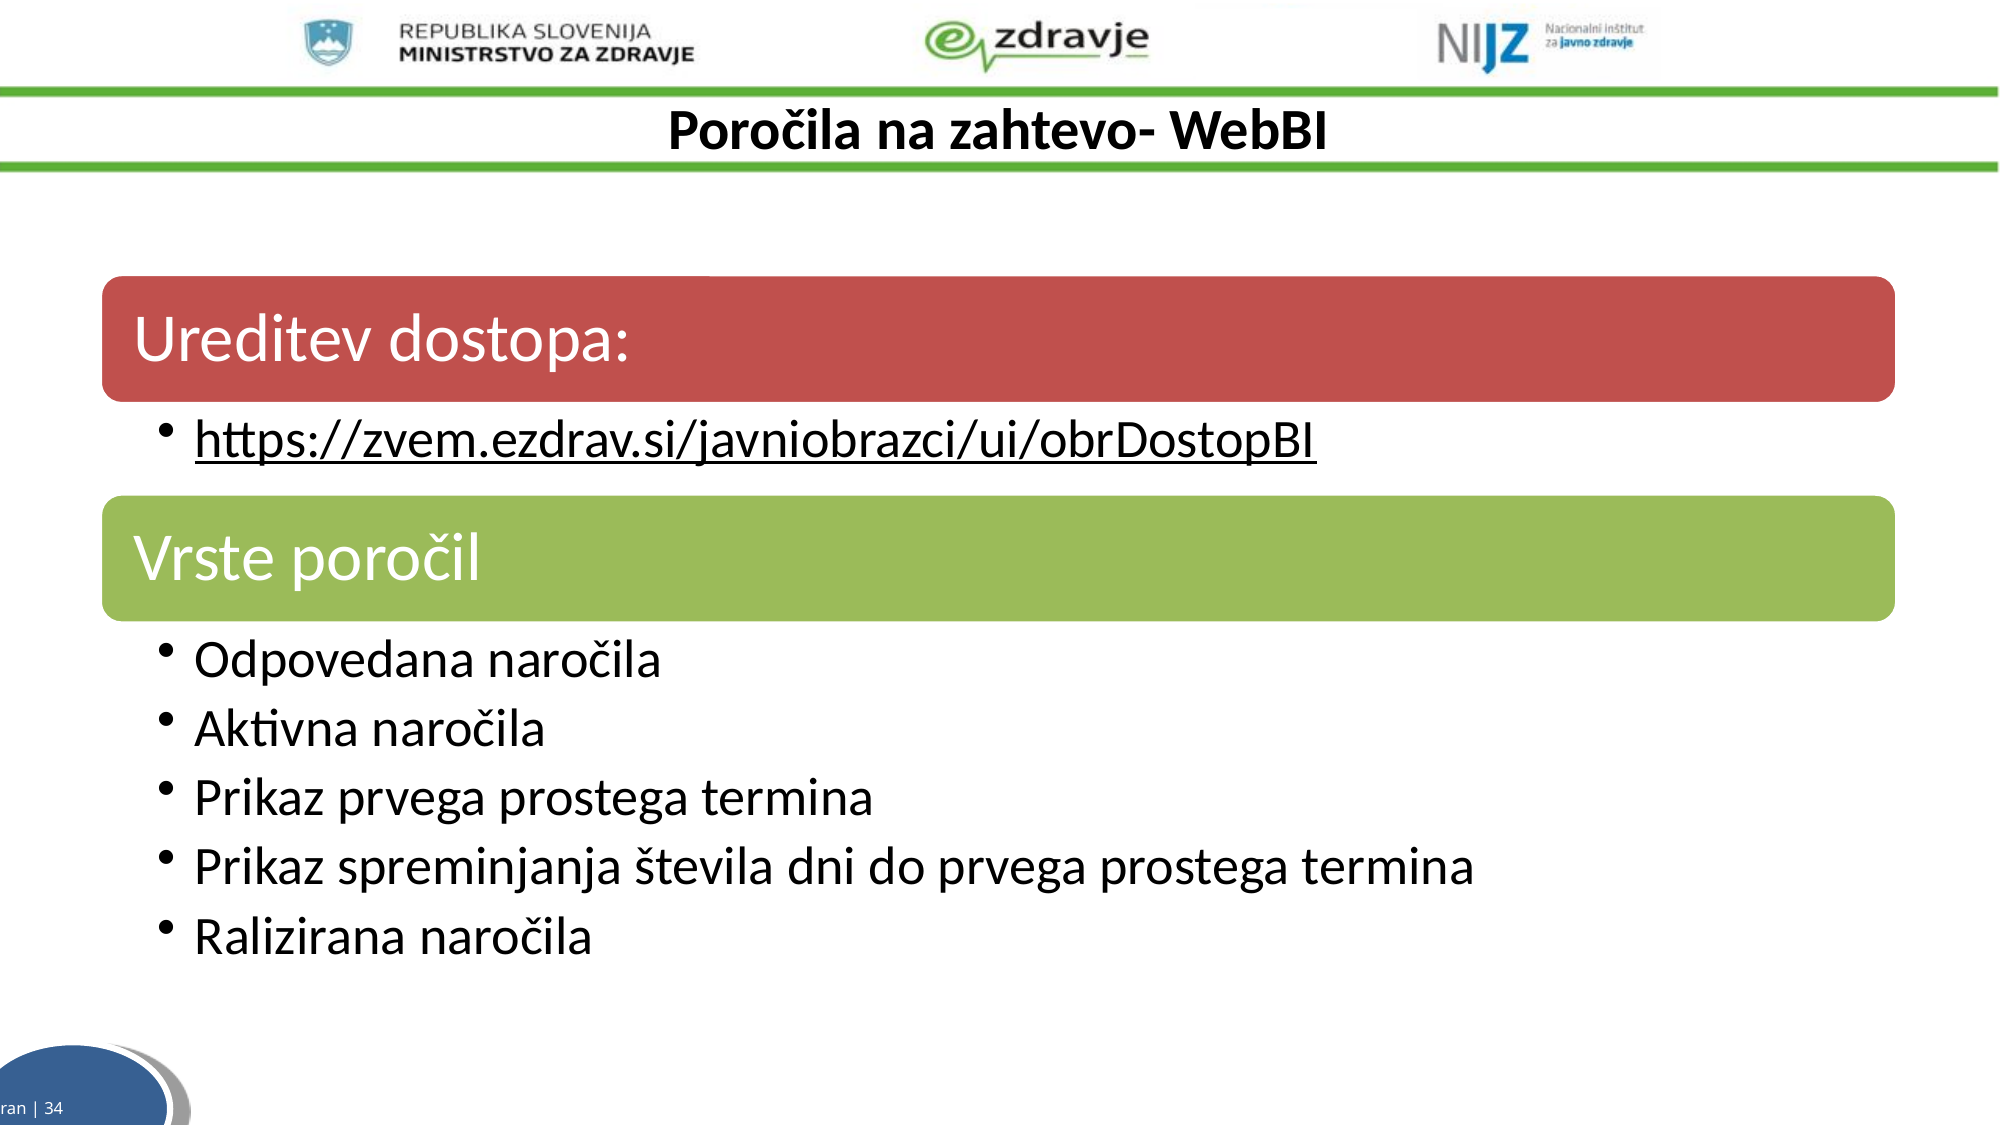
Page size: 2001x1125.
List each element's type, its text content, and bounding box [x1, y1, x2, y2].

title Poročila na zahtevo- WebBI [99, 79, 1898, 249]
picture [0, 0, 2001, 1125]
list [99, 262, 1898, 1005]
